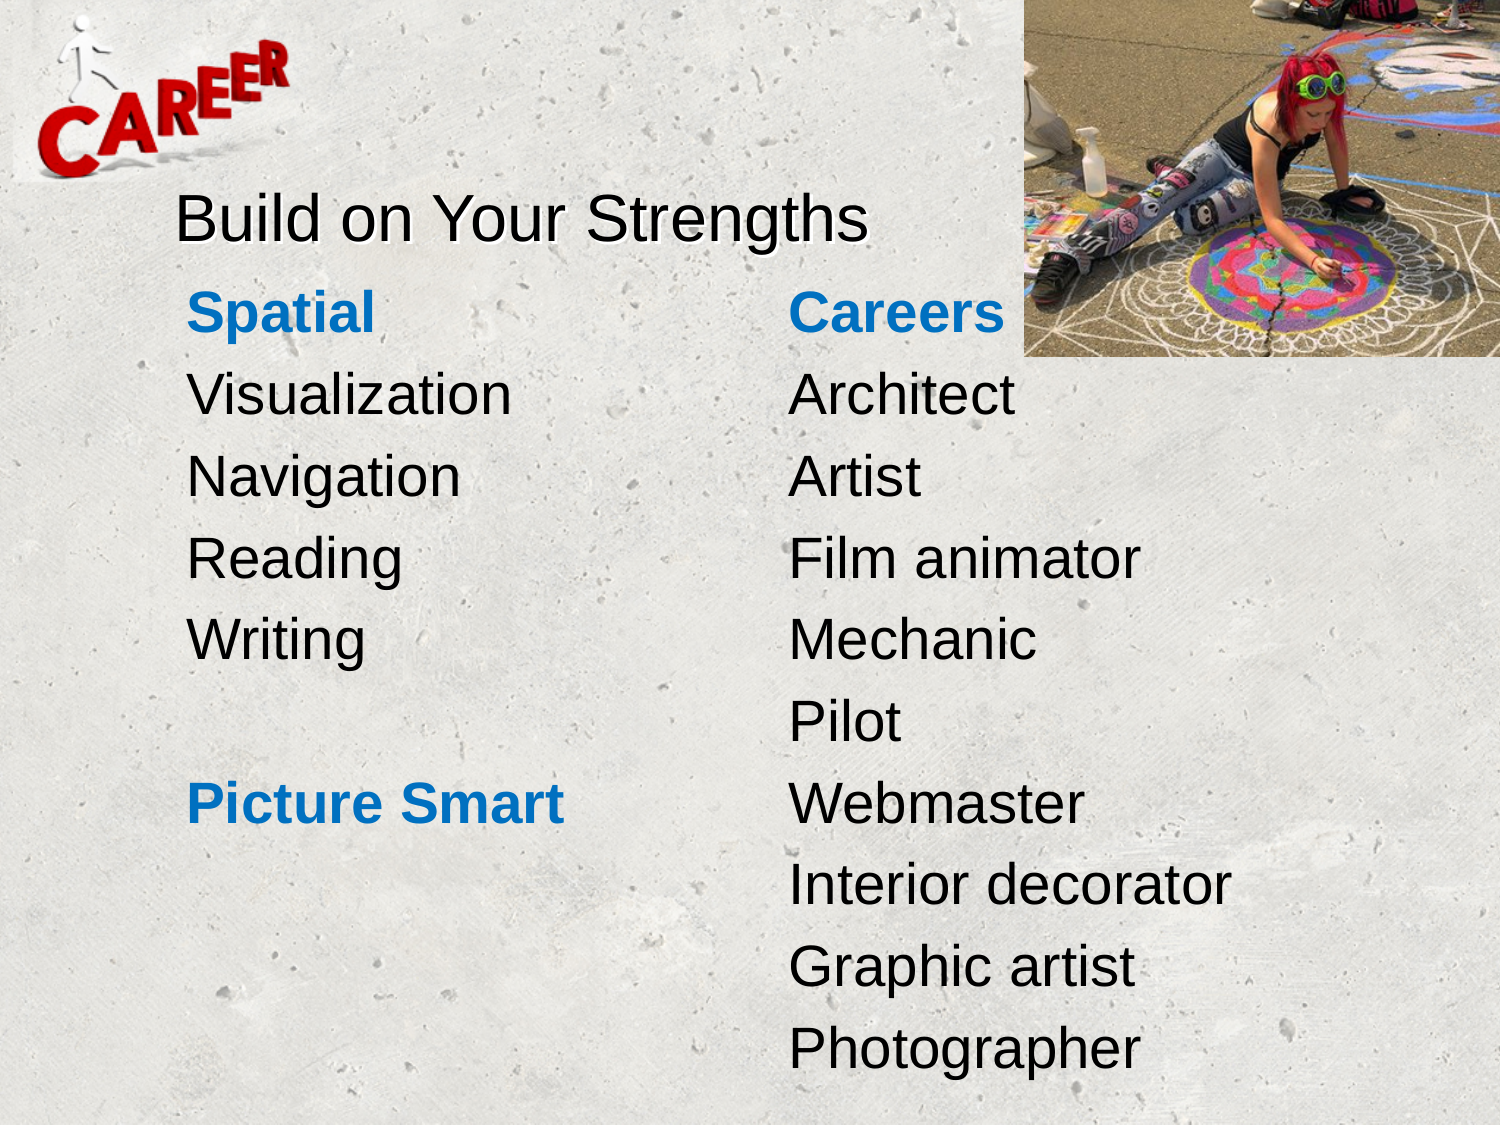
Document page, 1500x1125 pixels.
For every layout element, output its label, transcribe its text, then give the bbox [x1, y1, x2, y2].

title Build on Your Strengths [159, 172, 1018, 256]
picture [0, 0, 1500, 1125]
list Spatial Visualization Navigation Reading Writing Picture Smart [171, 267, 691, 1047]
list Careers Architect Artist Film animator Mechanic Pilot Webmaster Interior decorator Graphic artist Photographer [773, 267, 1293, 1047]
